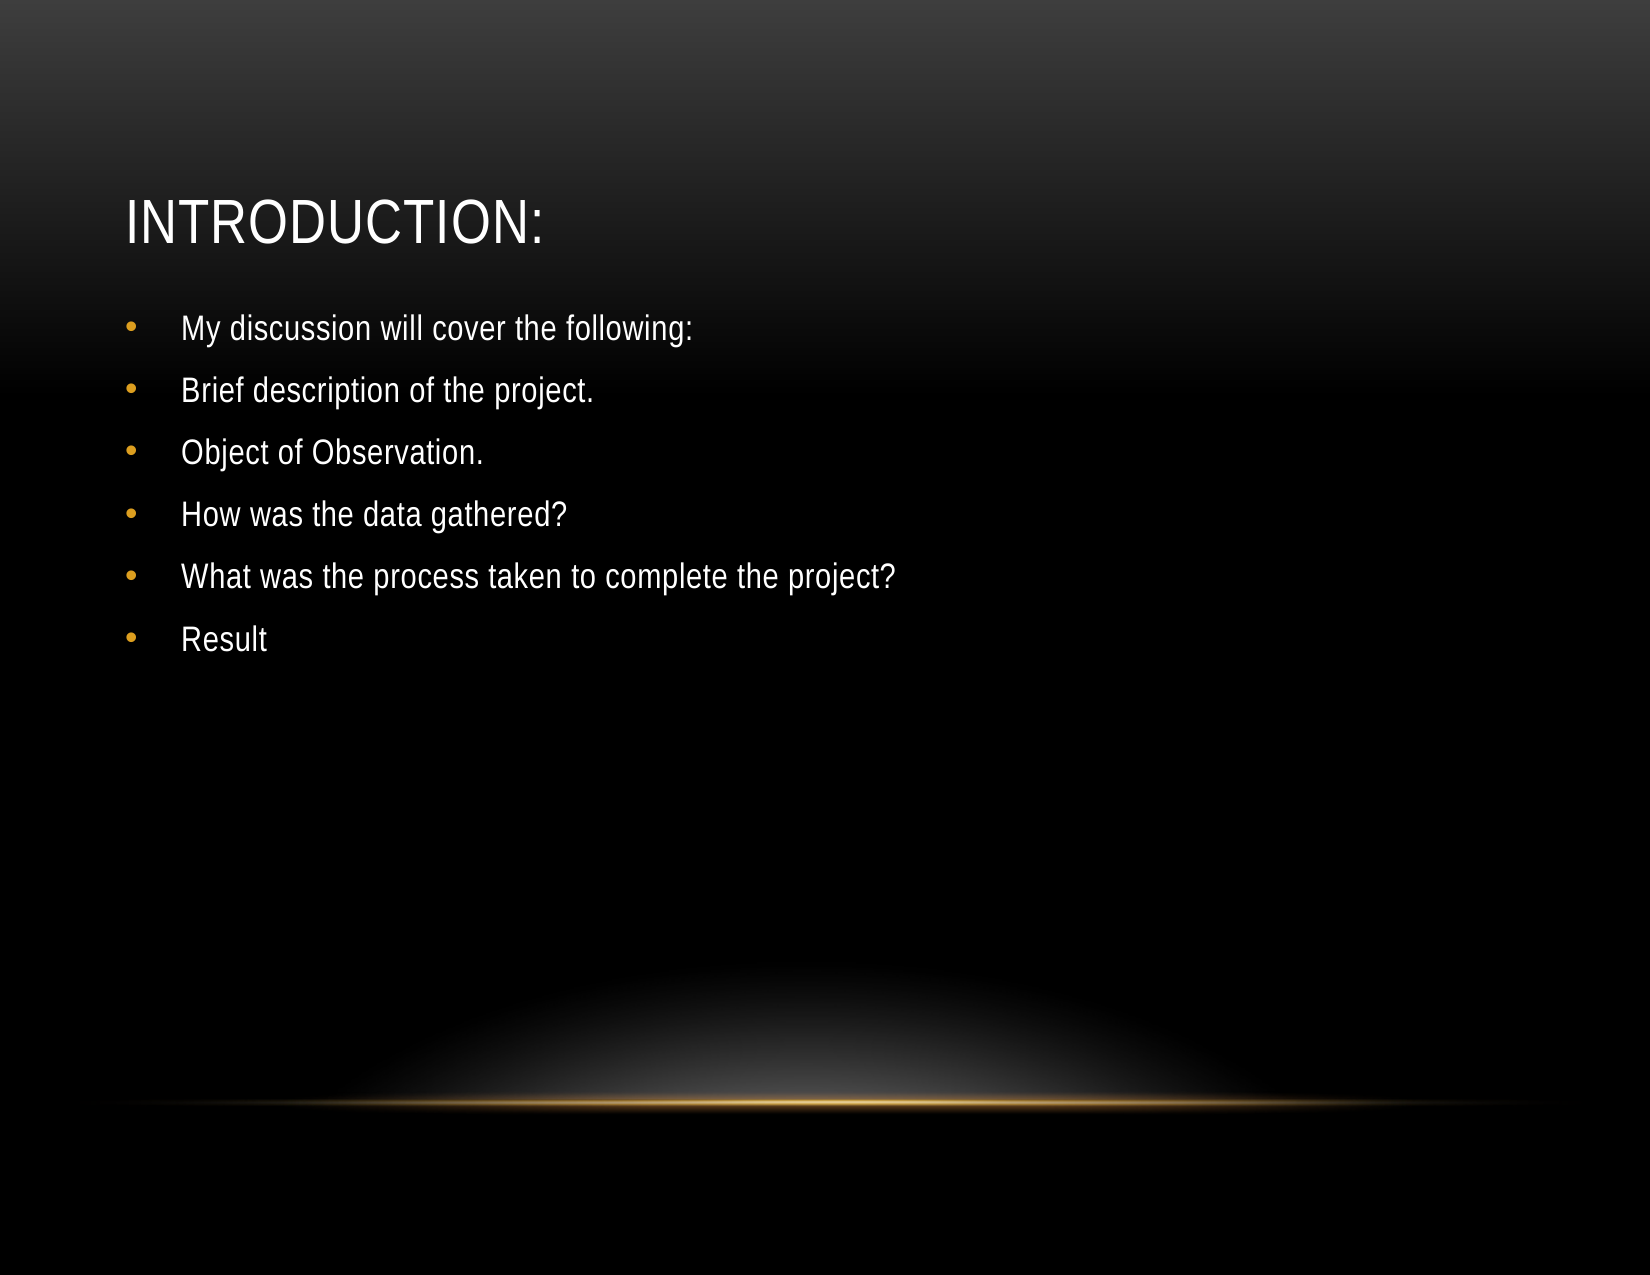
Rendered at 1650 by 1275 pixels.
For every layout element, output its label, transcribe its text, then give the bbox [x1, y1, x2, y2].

picture [0, 0, 1650, 1275]
title Introduction: [110, 51, 1540, 264]
list My discussion will cover the following: Brief description of the project. Object of Observation. How was the data gathered? What was the process taken to complete the project? Result [110, 297, 1540, 1063]
